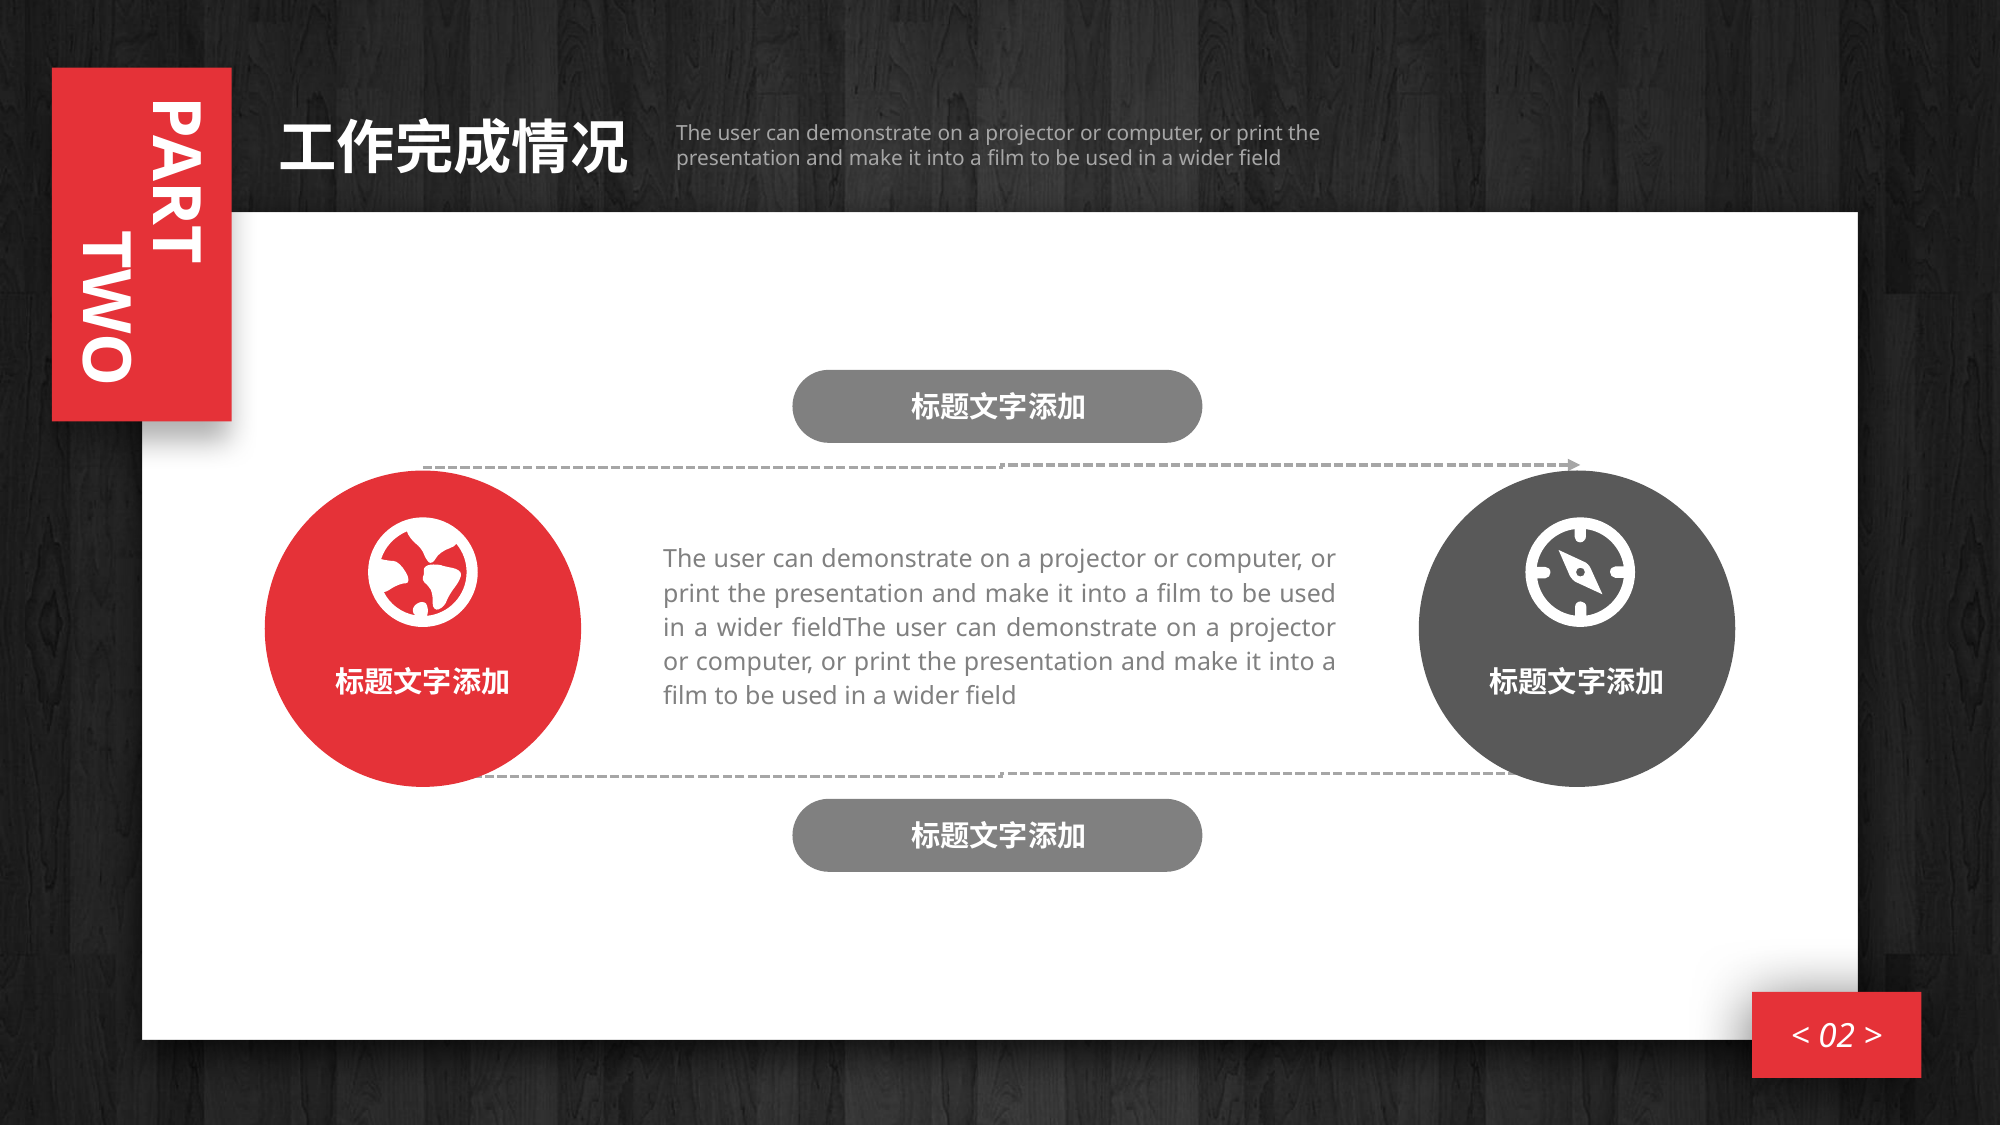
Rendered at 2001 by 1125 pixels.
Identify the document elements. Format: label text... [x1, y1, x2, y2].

picture [0, 0, 2000, 1125]
text_box The user can demonstrate on a projector or computer, or print the presentation and make it into a film to be used in a wider field [661, 112, 1439, 178]
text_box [264, 369, 1736, 872]
text_box 工作完成情况 [264, 102, 953, 188]
